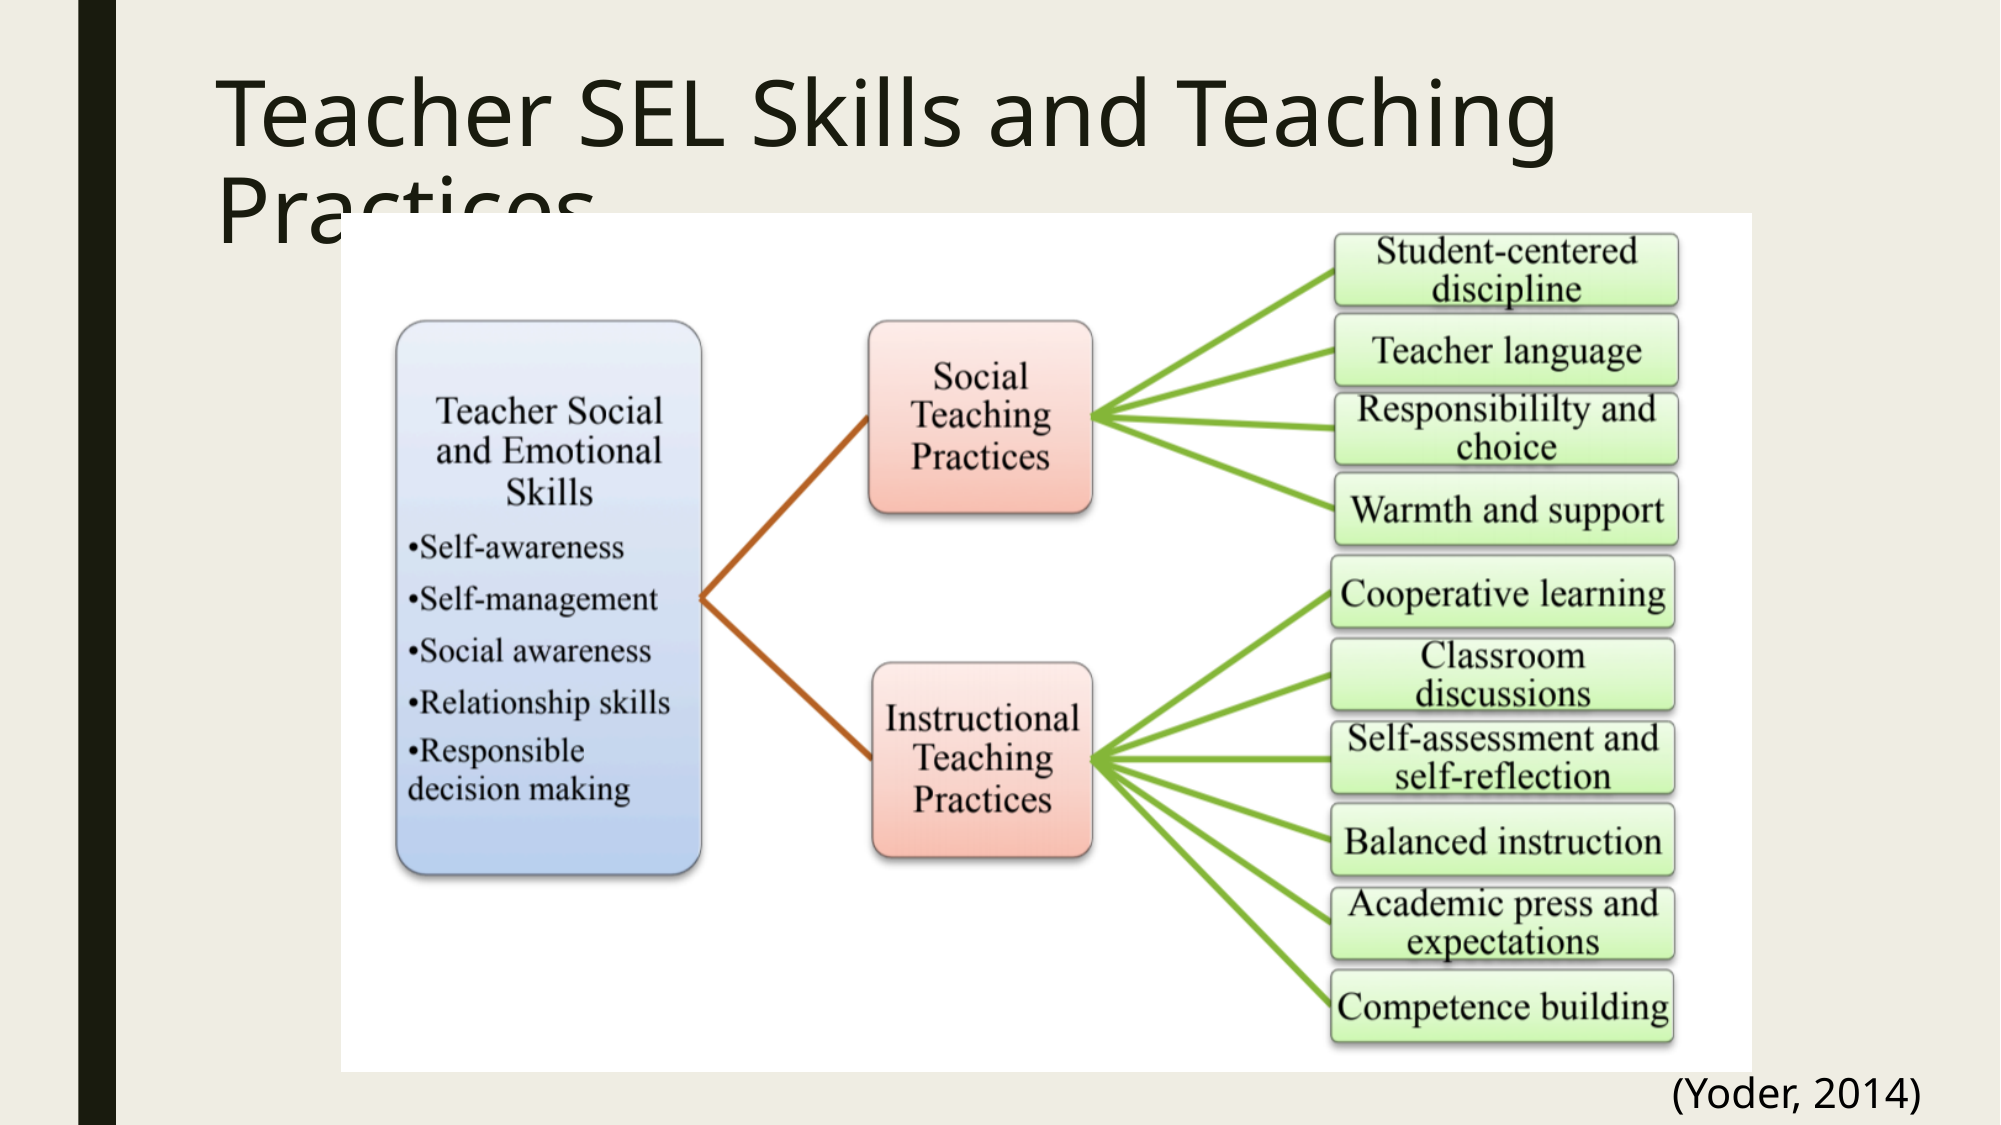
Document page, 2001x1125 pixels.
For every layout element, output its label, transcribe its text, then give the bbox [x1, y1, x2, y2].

picture [341, 213, 1752, 1072]
title Teacher SEL Skills and Teaching Practices [200, 60, 1895, 304]
text_box (Yoder, 2014) [1657, 1059, 2000, 1125]
